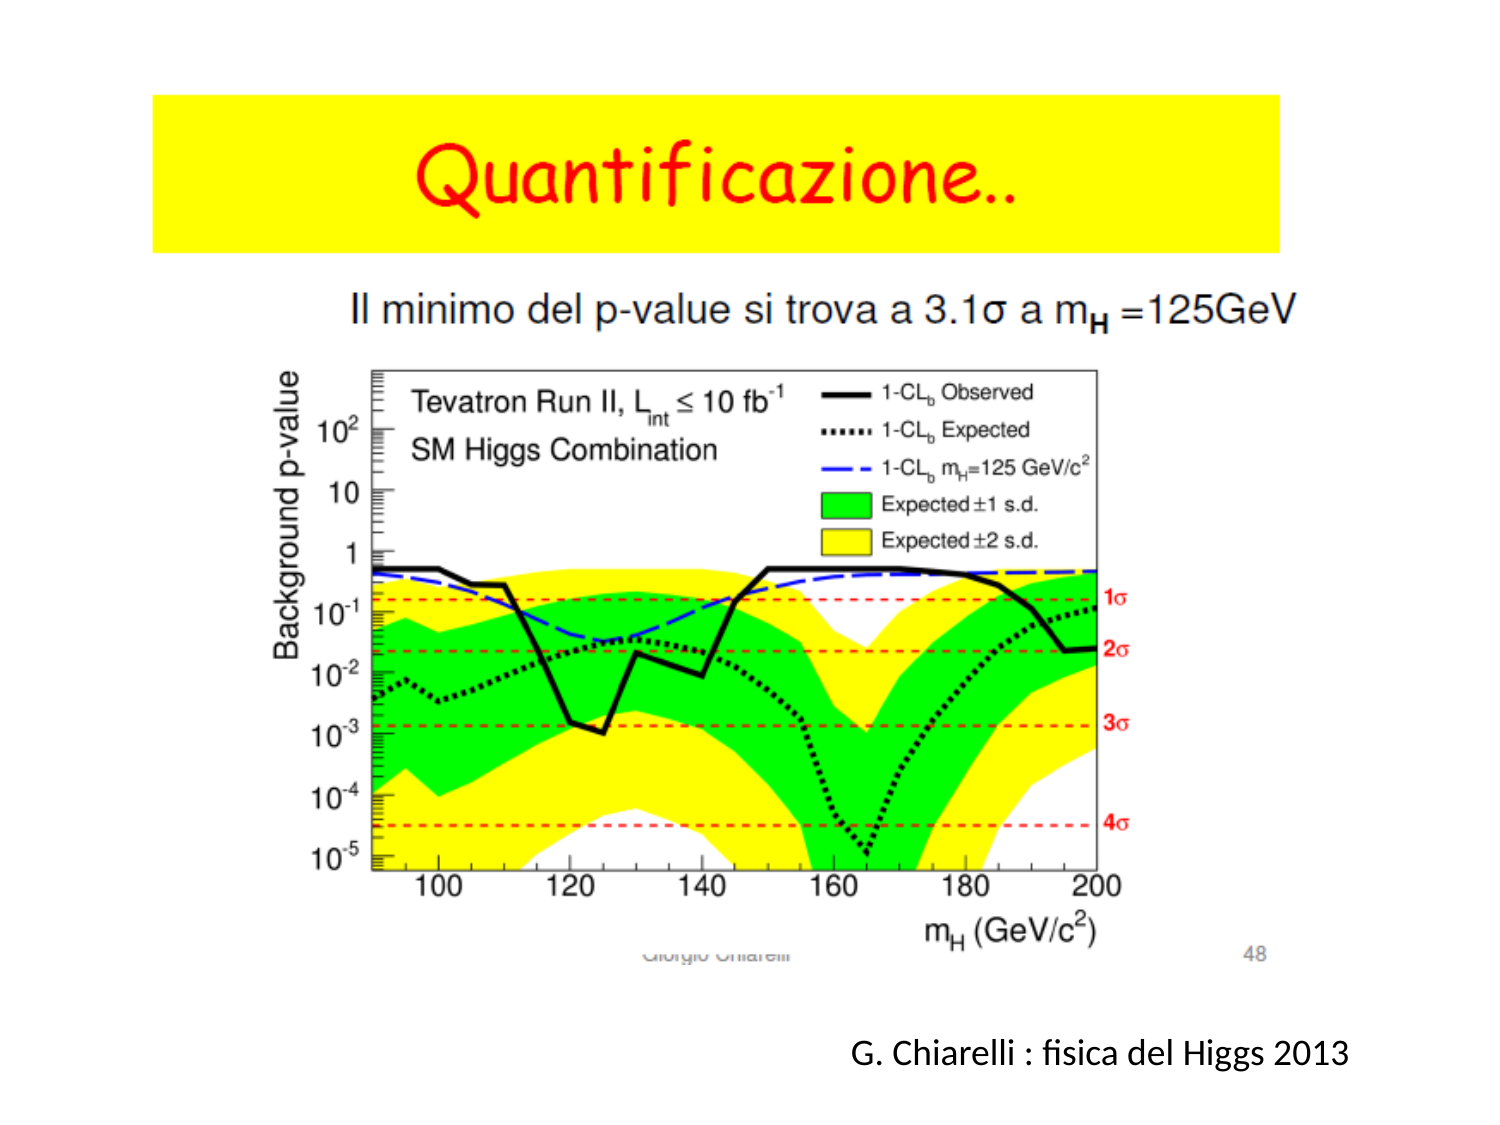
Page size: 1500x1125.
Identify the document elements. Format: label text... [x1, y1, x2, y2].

text_box G. Chiarelli : fisica del Higgs 2013 [836, 1020, 1365, 1081]
picture [74, 54, 1374, 965]
